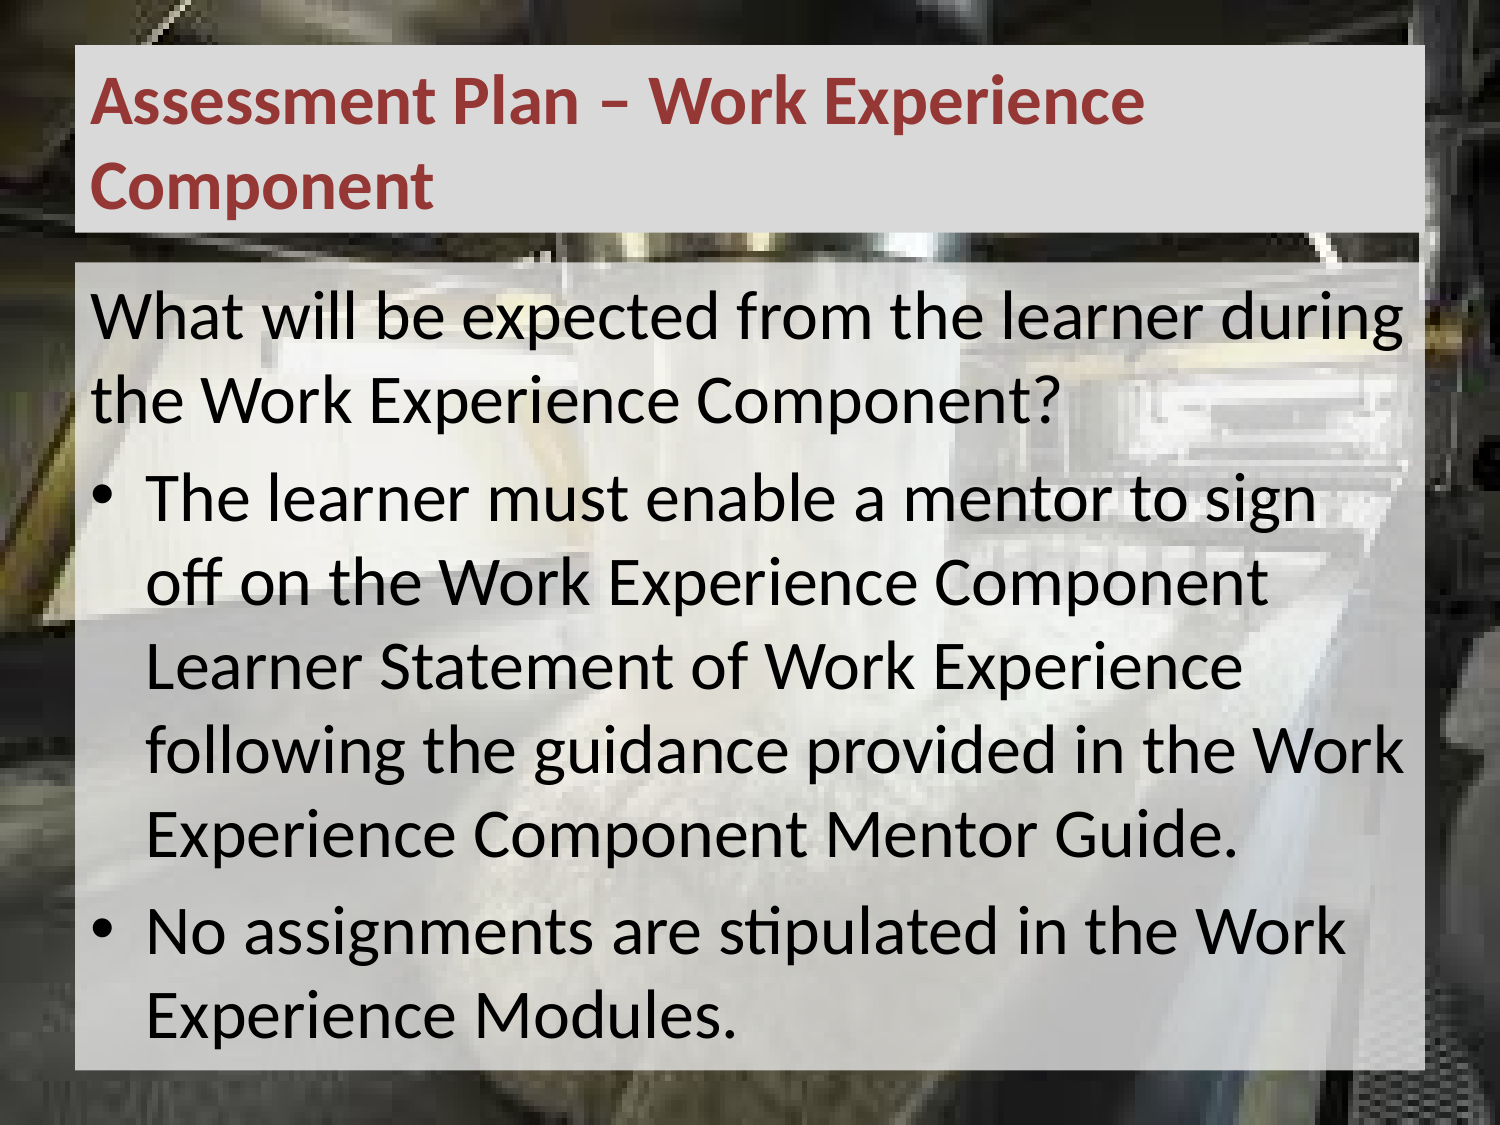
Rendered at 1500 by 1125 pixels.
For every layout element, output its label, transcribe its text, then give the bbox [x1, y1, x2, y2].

title Assessment Plan – Work Experience Component [75, 45, 1425, 233]
list What will be expected from the learner during the Work Experience Component? The learner must enable a mentor to sign off on the Work Experience Component Learner Statement of Work Experience following the guidance provided in the Work Experience Component Mentor Guide. No assignments are stipulated in the Work Experience Modules. [75, 262, 1425, 1071]
picture [0, 0, 1500, 1125]
